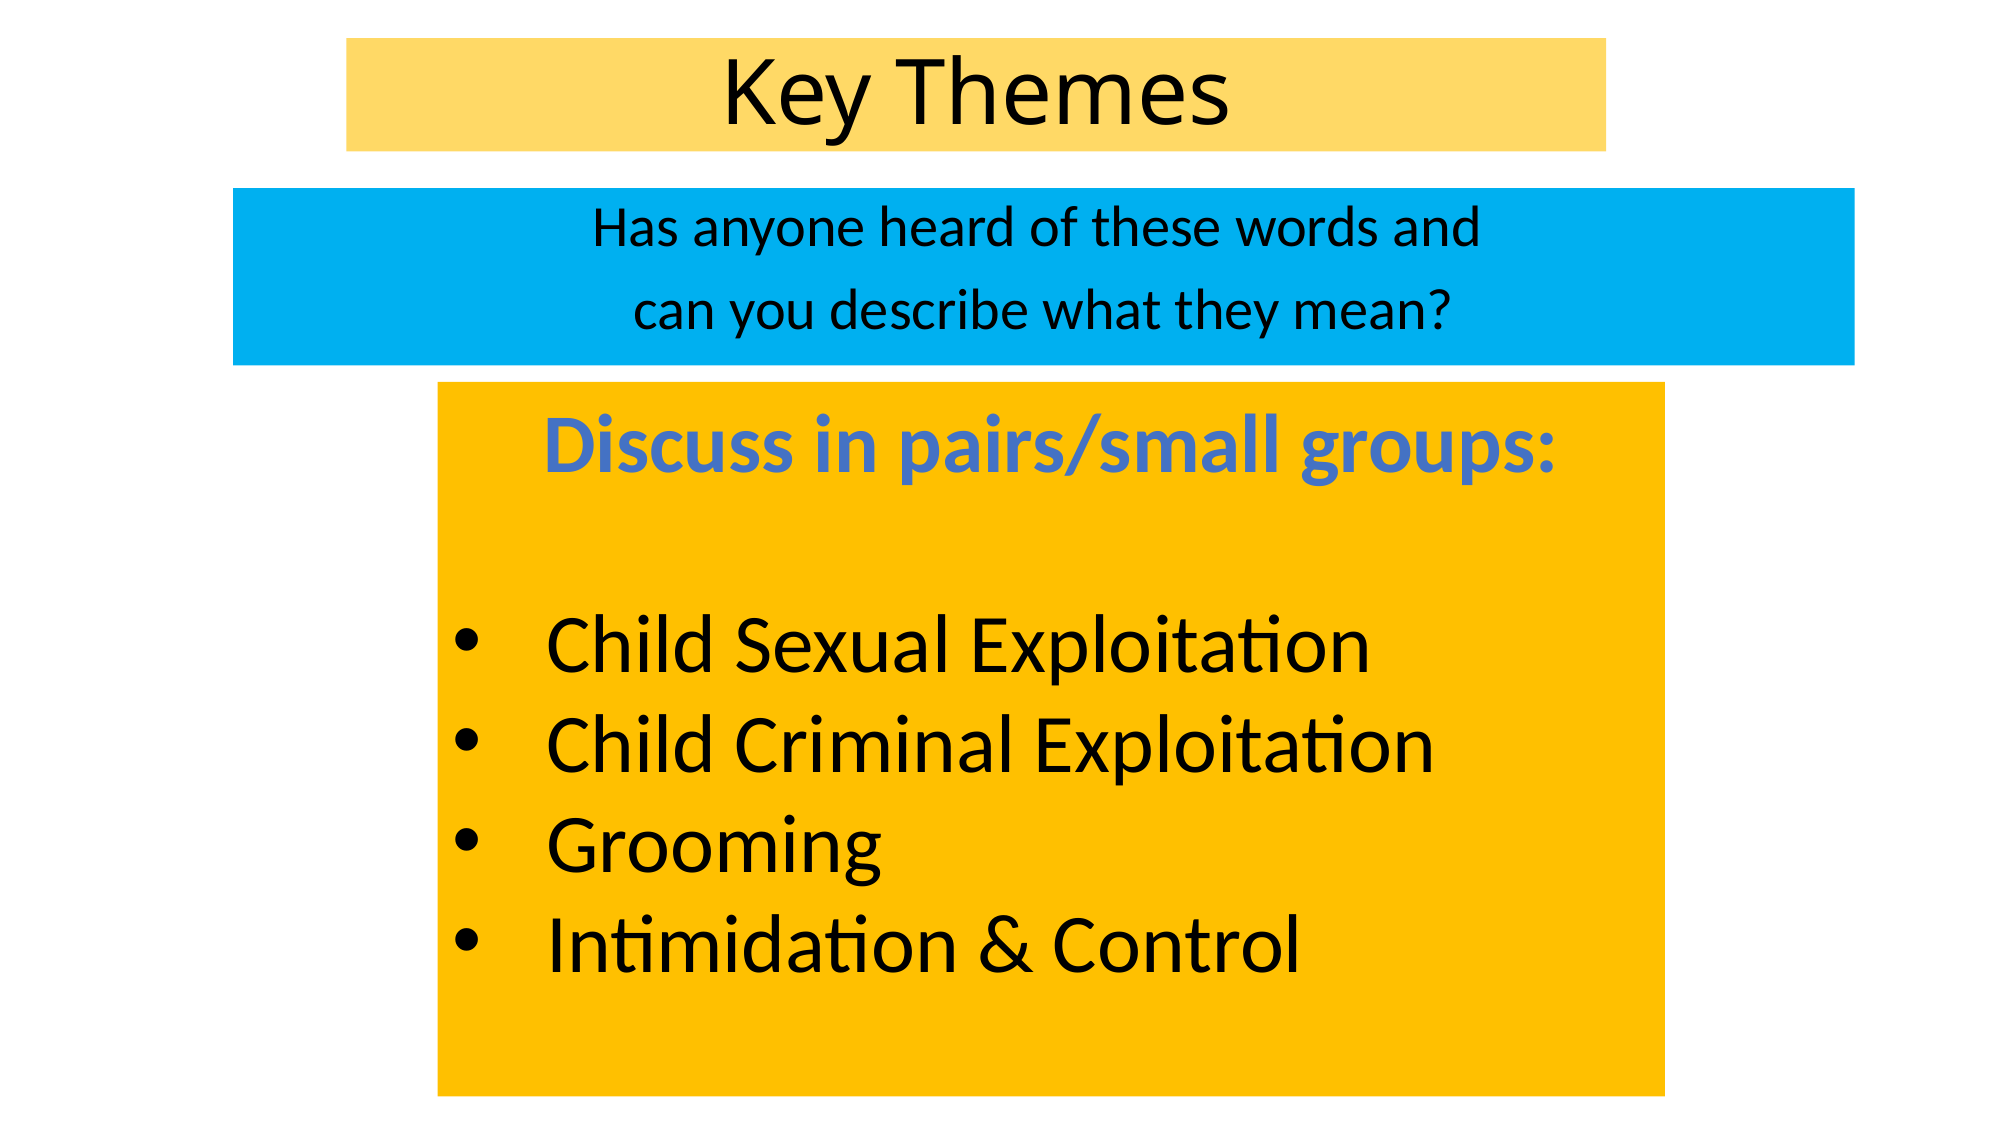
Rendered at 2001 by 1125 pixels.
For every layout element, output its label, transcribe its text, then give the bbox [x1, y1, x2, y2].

title Key Themes [346, 38, 1607, 152]
list Has anyone heard of these words and can you describe what they mean? [233, 188, 1855, 366]
text_box Discuss in pairs/small groups: Child Sexual Exploitation Child Criminal Exploitation Grooming Intimidation & Control [437, 381, 1665, 1097]
